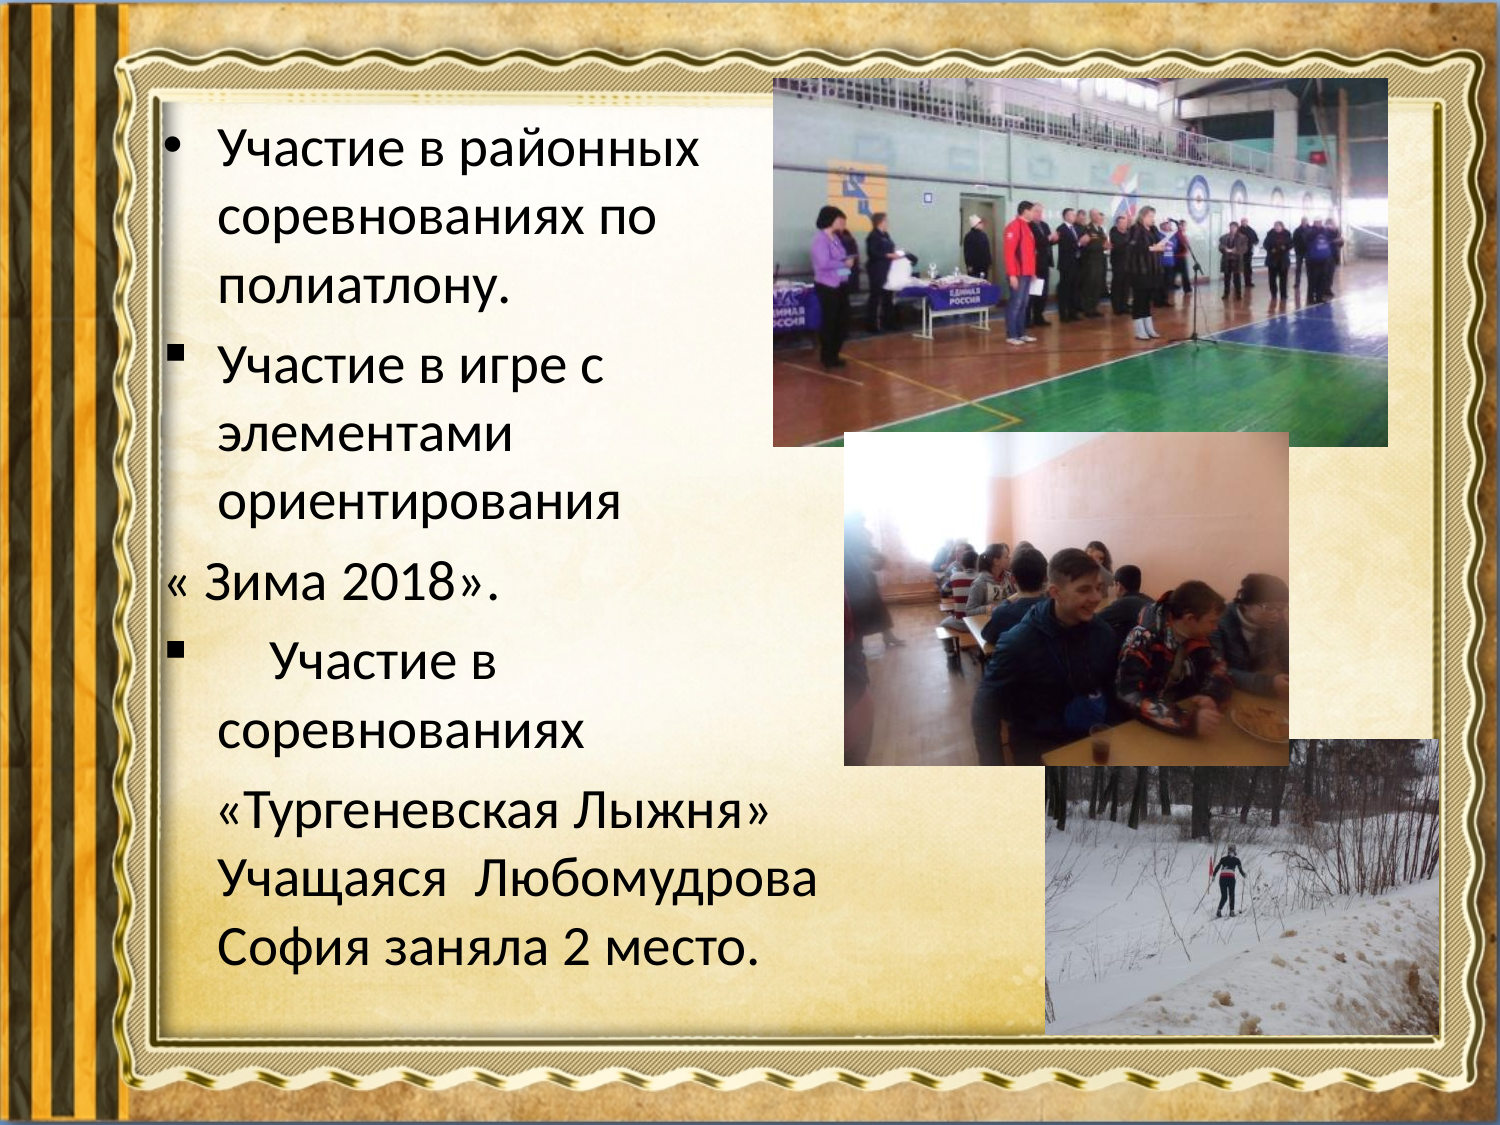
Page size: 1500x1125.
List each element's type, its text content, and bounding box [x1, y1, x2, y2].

list Участие в районных соревнованиях по полиатлону. Участие в игре с элементами ориентирования « Зима 2018». Участие в соревнованиях «Тургеневская Лыжня» Учащаяся Любомудрова София заняла 2 место. [147, 101, 857, 988]
picture [0, 0, 1500, 1125]
